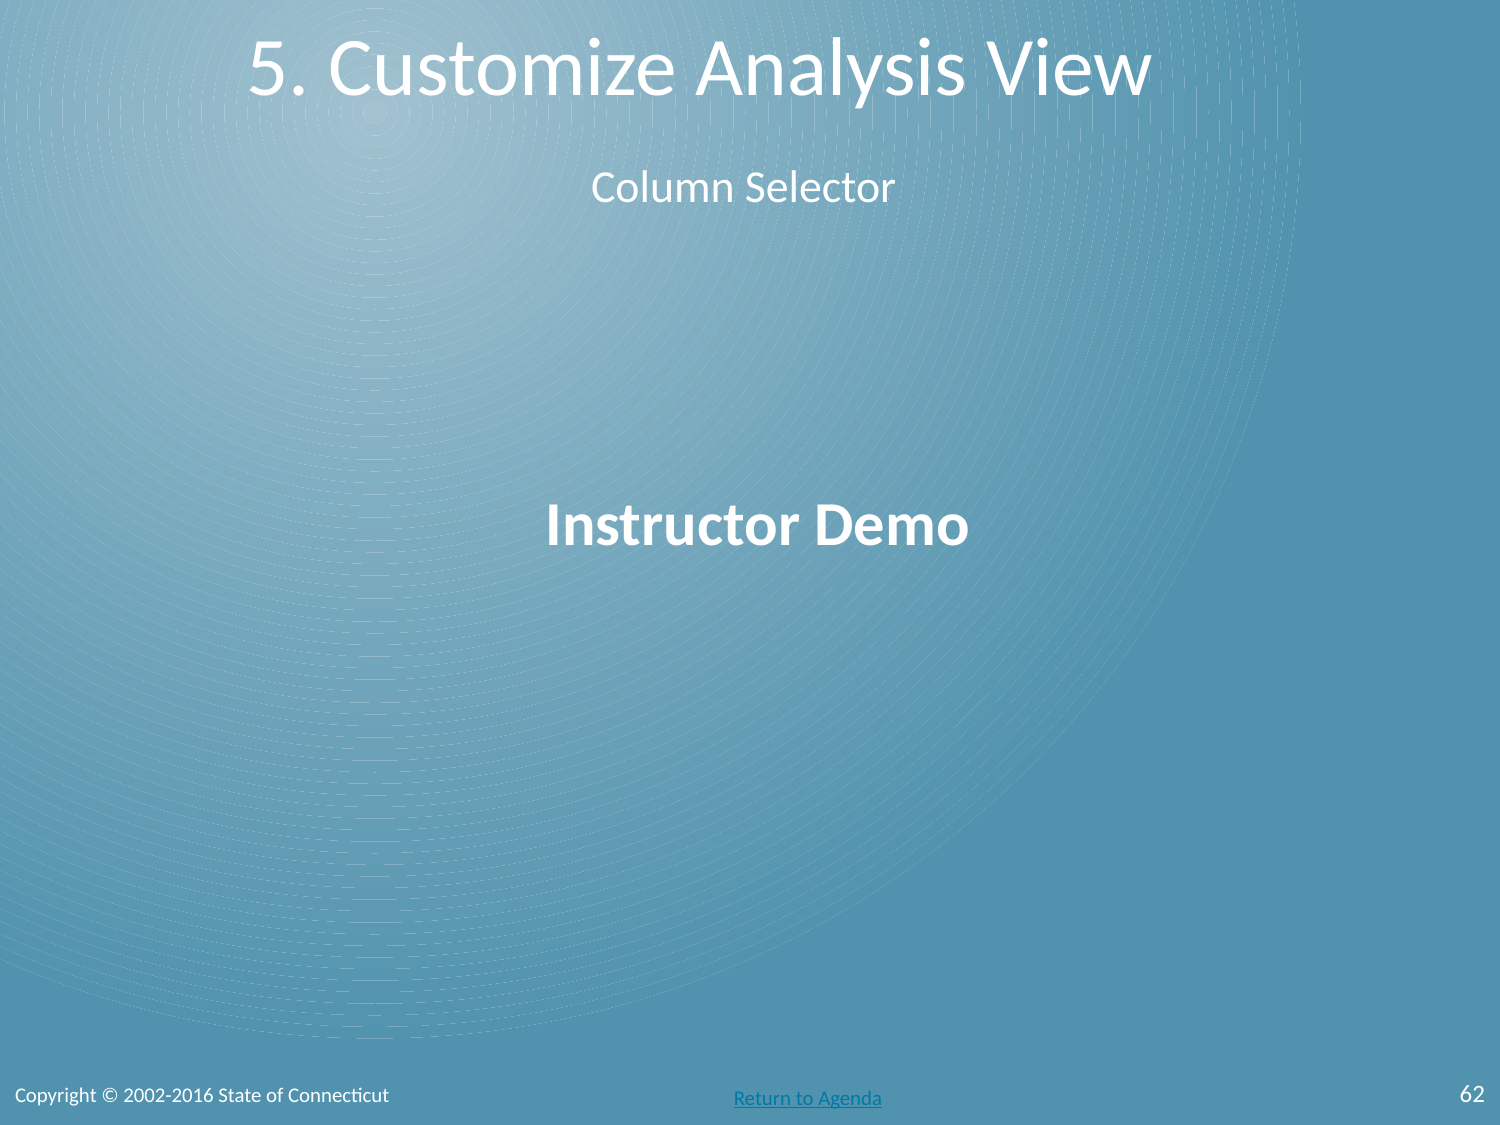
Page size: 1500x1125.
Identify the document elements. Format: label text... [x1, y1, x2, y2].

subtitle Instructor Demo [37, 237, 1450, 1088]
footer Copyright © 2002-2016 State of Connecticut [0, 1073, 512, 1113]
title 5. Customize Analysis View [125, 4, 1275, 155]
slide_number 62 [1342, 1070, 1500, 1111]
text_box Column Selector [237, 149, 1175, 219]
